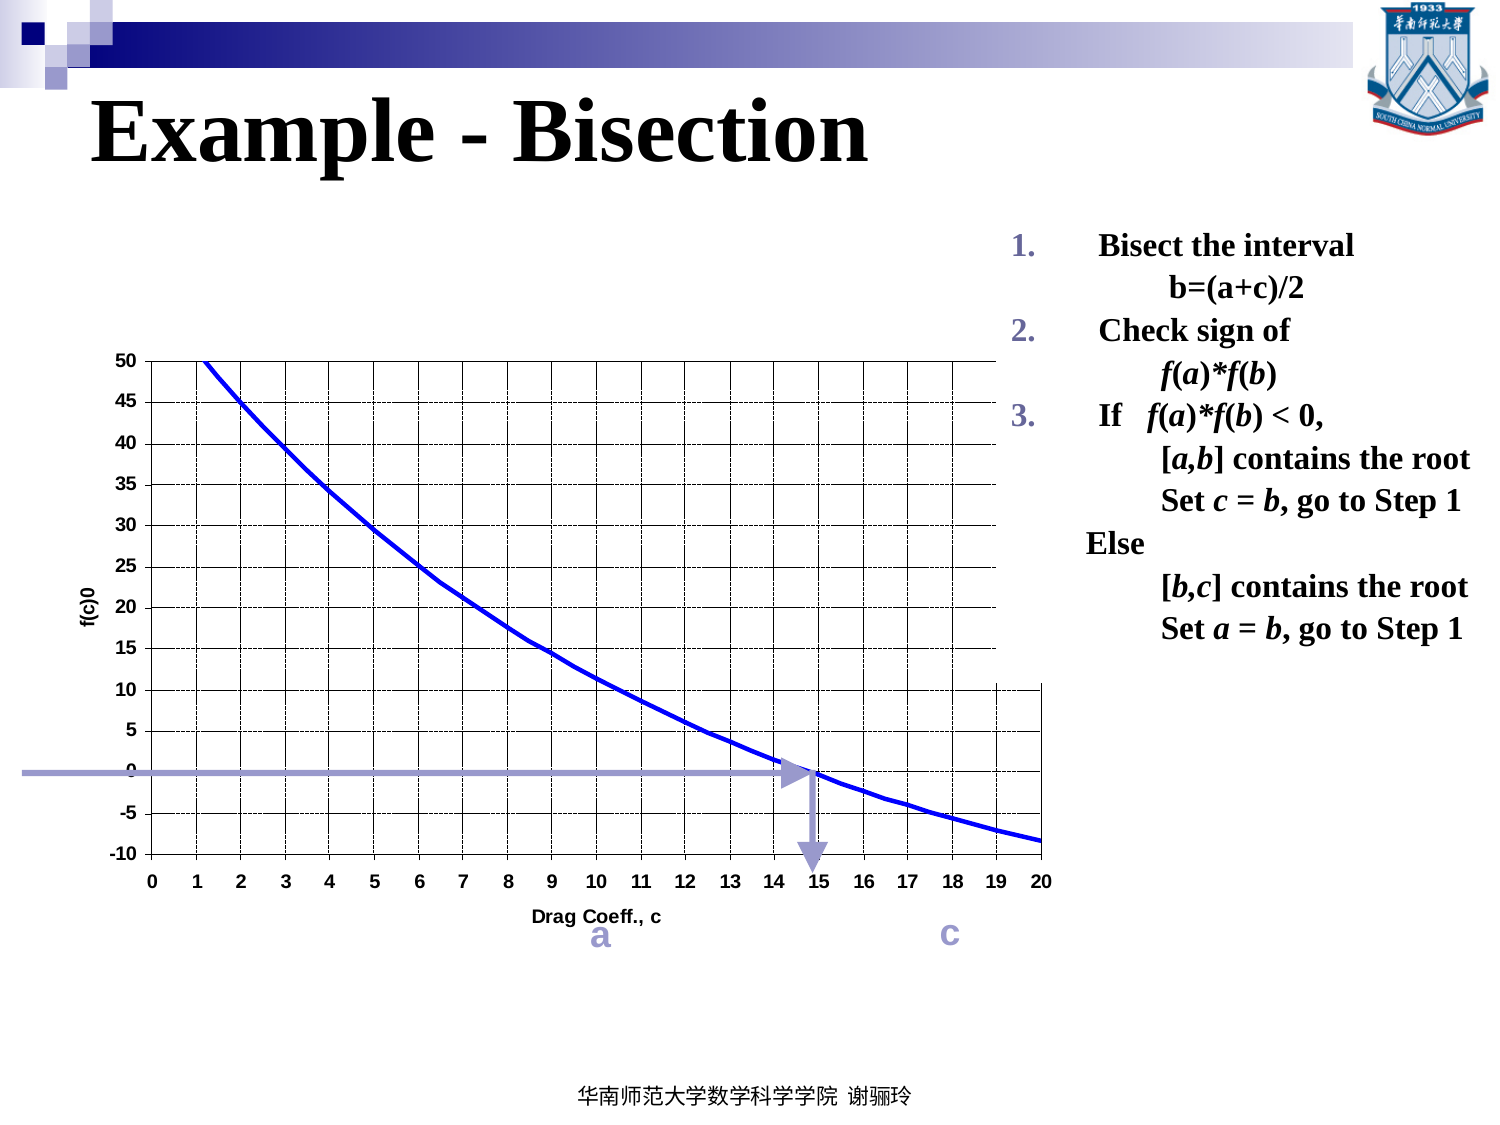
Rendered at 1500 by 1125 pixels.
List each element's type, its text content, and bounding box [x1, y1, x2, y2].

title Example - Bisection [75, 12, 1425, 238]
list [47, 322, 1078, 960]
text_box Bisect the interval b=(a+c)/2 Check sign of f(a)*f(b) If f(a)*f(b) < 0, [a,b] contains the root Set c = b, go to Step 1 Else [b,c] contains the root Set a = b, go to Step 1 [996, 220, 1500, 683]
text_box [24, 773, 813, 874]
picture [1353, 0, 1500, 142]
text_box 华南师范大学数学科学学院 谢骊玲 [562, 1074, 950, 1113]
